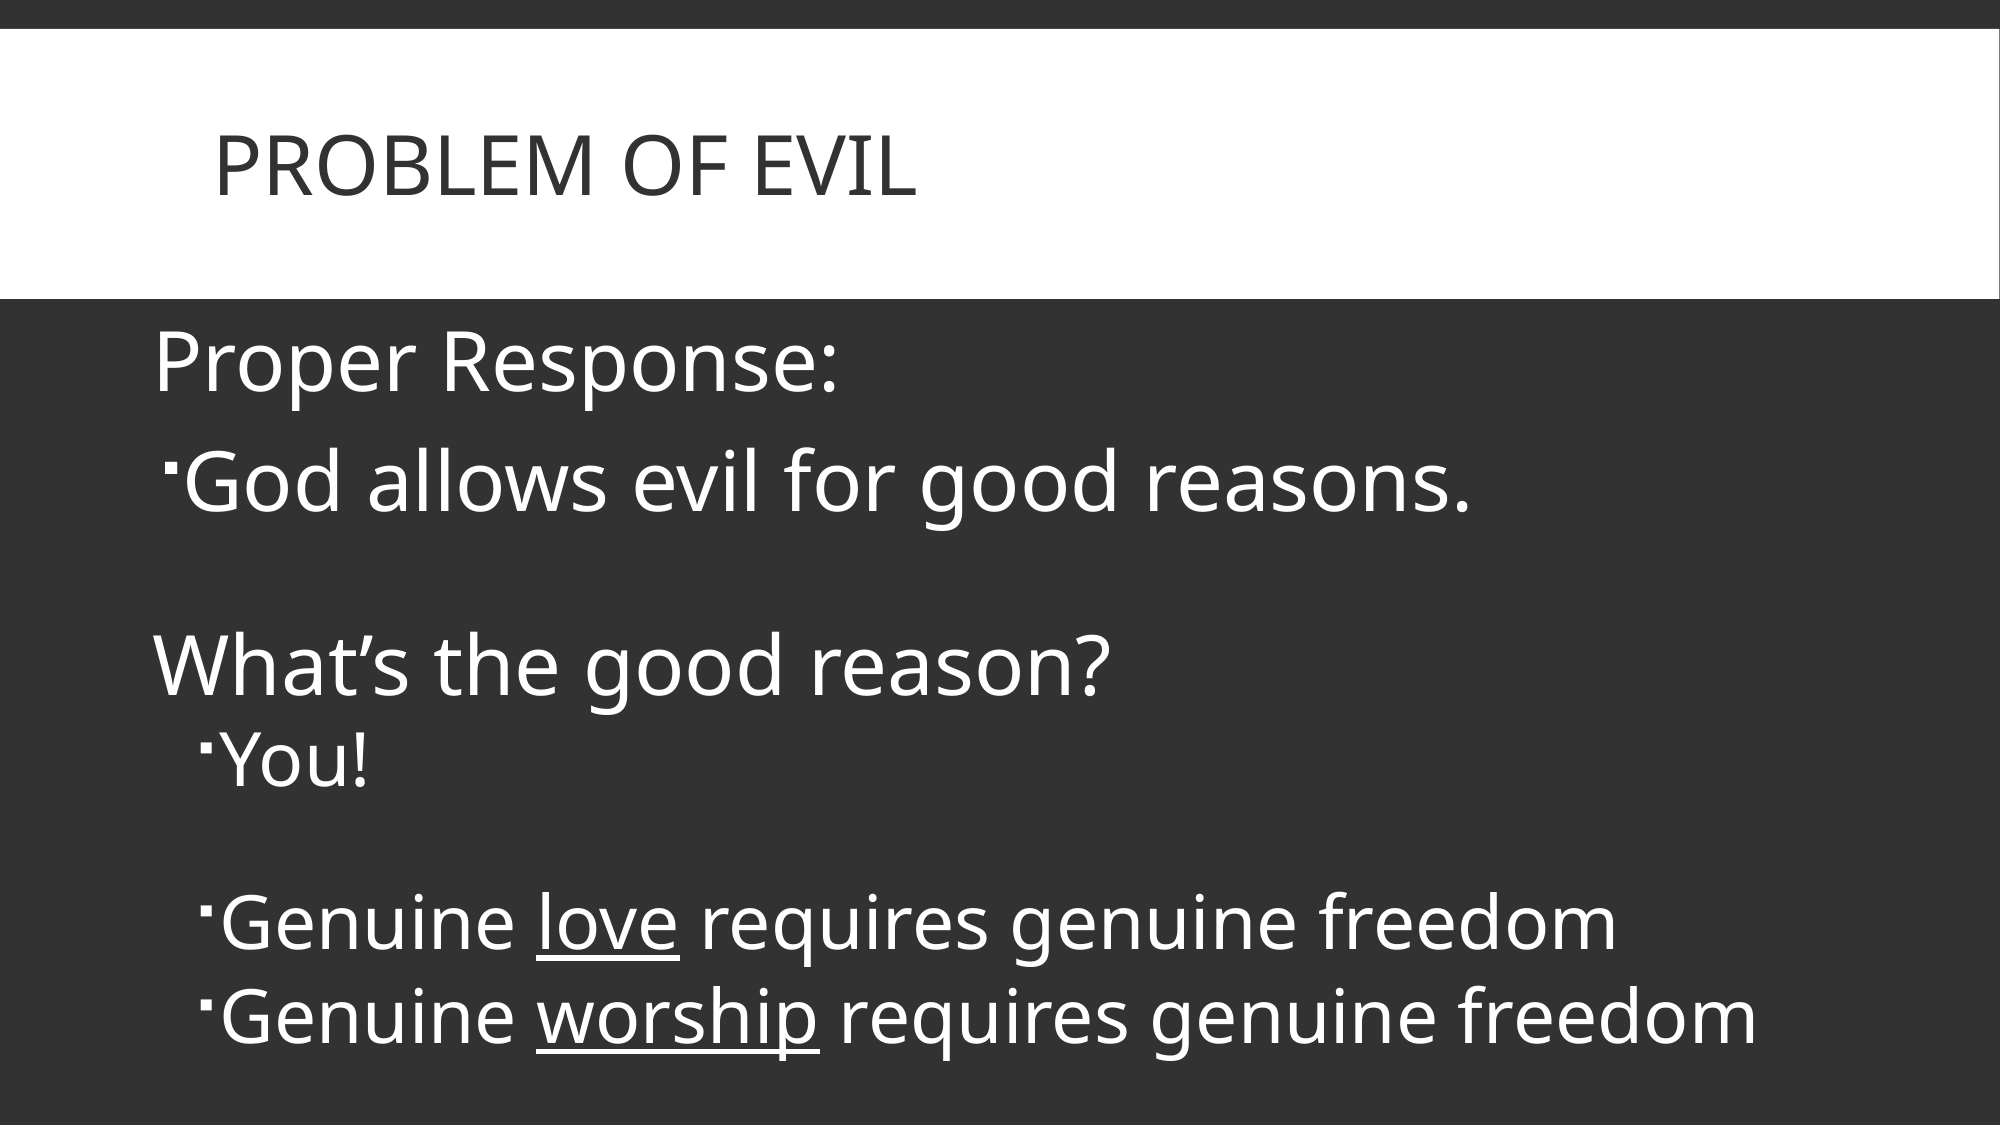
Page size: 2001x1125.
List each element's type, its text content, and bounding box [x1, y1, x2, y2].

title Problem of Evil [197, 46, 1803, 295]
list Proper Response: God allows evil for good reasons. What’s the good reason? You! Genuine love requires genuine freedom Genuine worship requires genuine freedom [137, 312, 1825, 1088]
